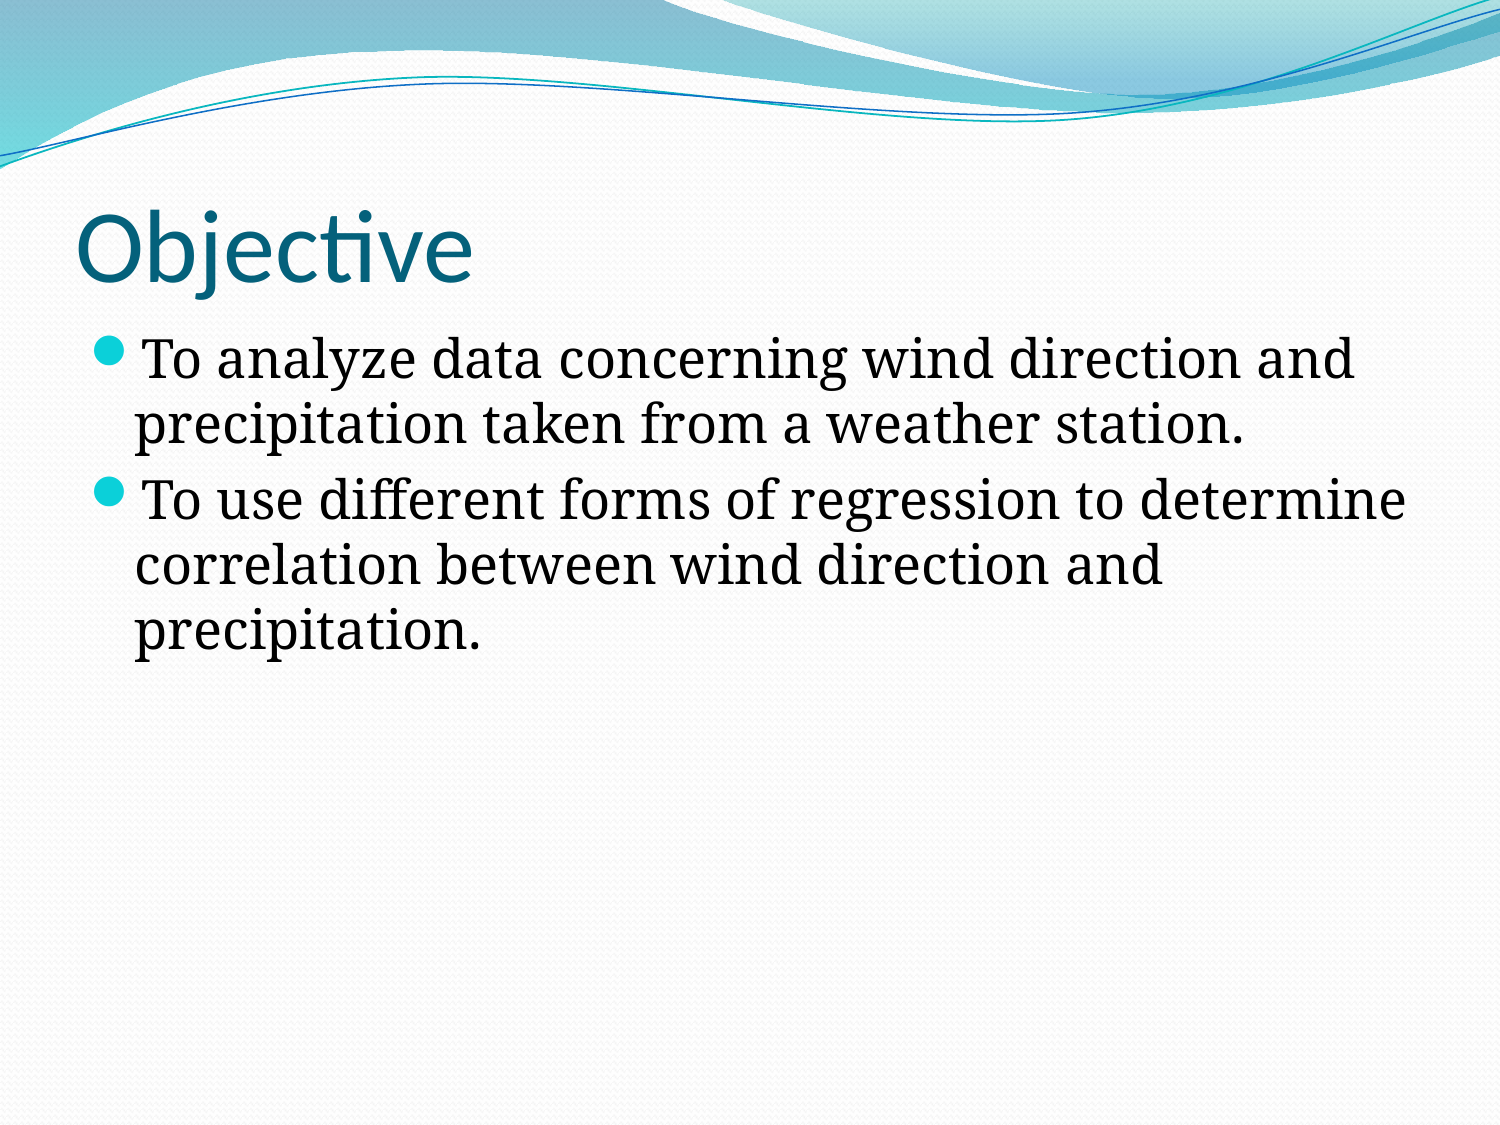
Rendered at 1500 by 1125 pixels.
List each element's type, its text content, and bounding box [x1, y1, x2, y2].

list To analyze data concerning wind direction and precipitation taken from a weather station. To use different forms of regression to determine correlation between wind direction and precipitation. [75, 317, 1425, 1038]
title Objective [75, 115, 1425, 303]
